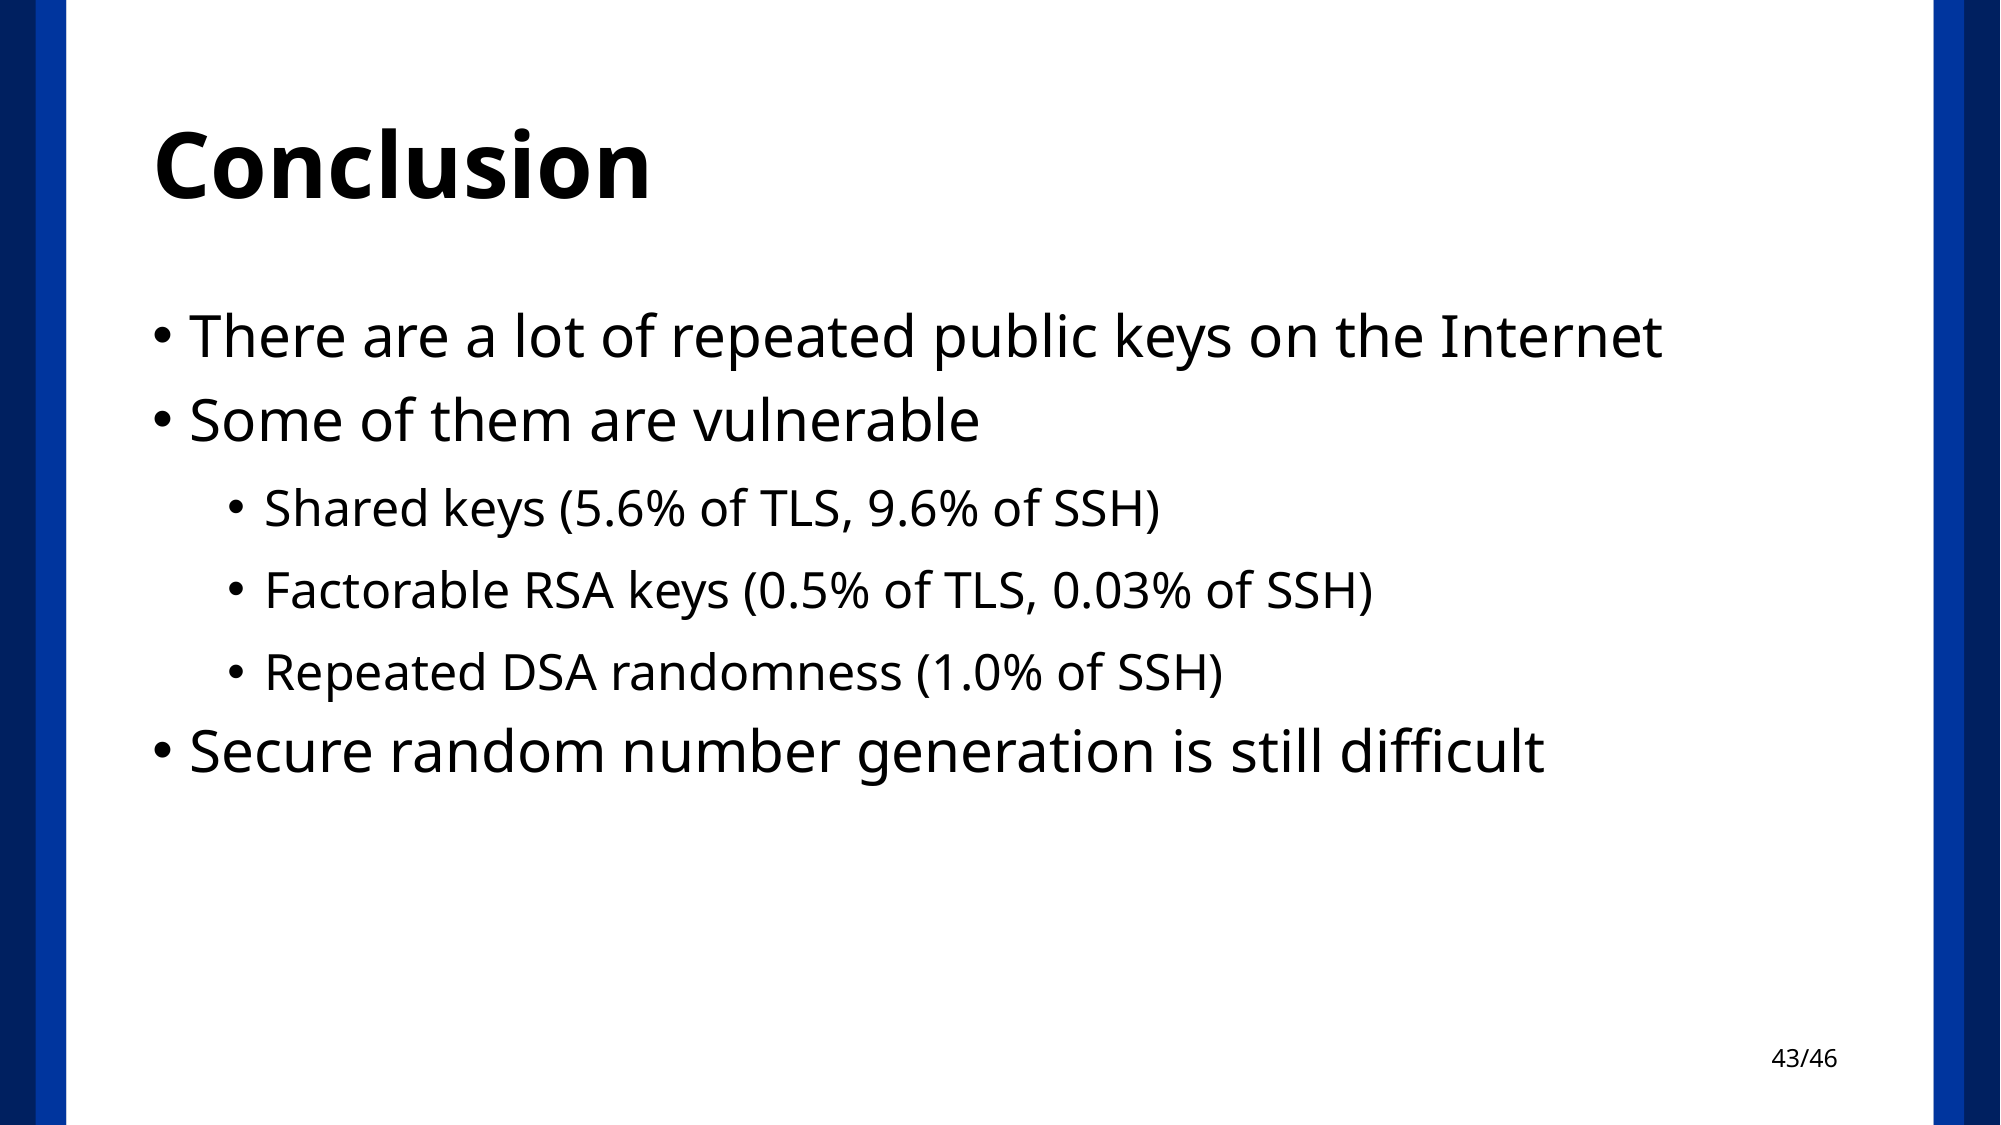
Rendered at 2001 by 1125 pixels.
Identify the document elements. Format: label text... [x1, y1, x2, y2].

list There are a lot of repeated public keys on the Internet Some of them are vulnerable Shared keys (5.6% of TLS, 9.6% of SSH) Factorable RSA keys (0.5% of TLS, 0.03% of SSH) Repeated DSA randomness (1.0% of SSH) Secure random number generation is still difficult [137, 299, 1863, 1014]
title Conclusion [137, 59, 1863, 278]
